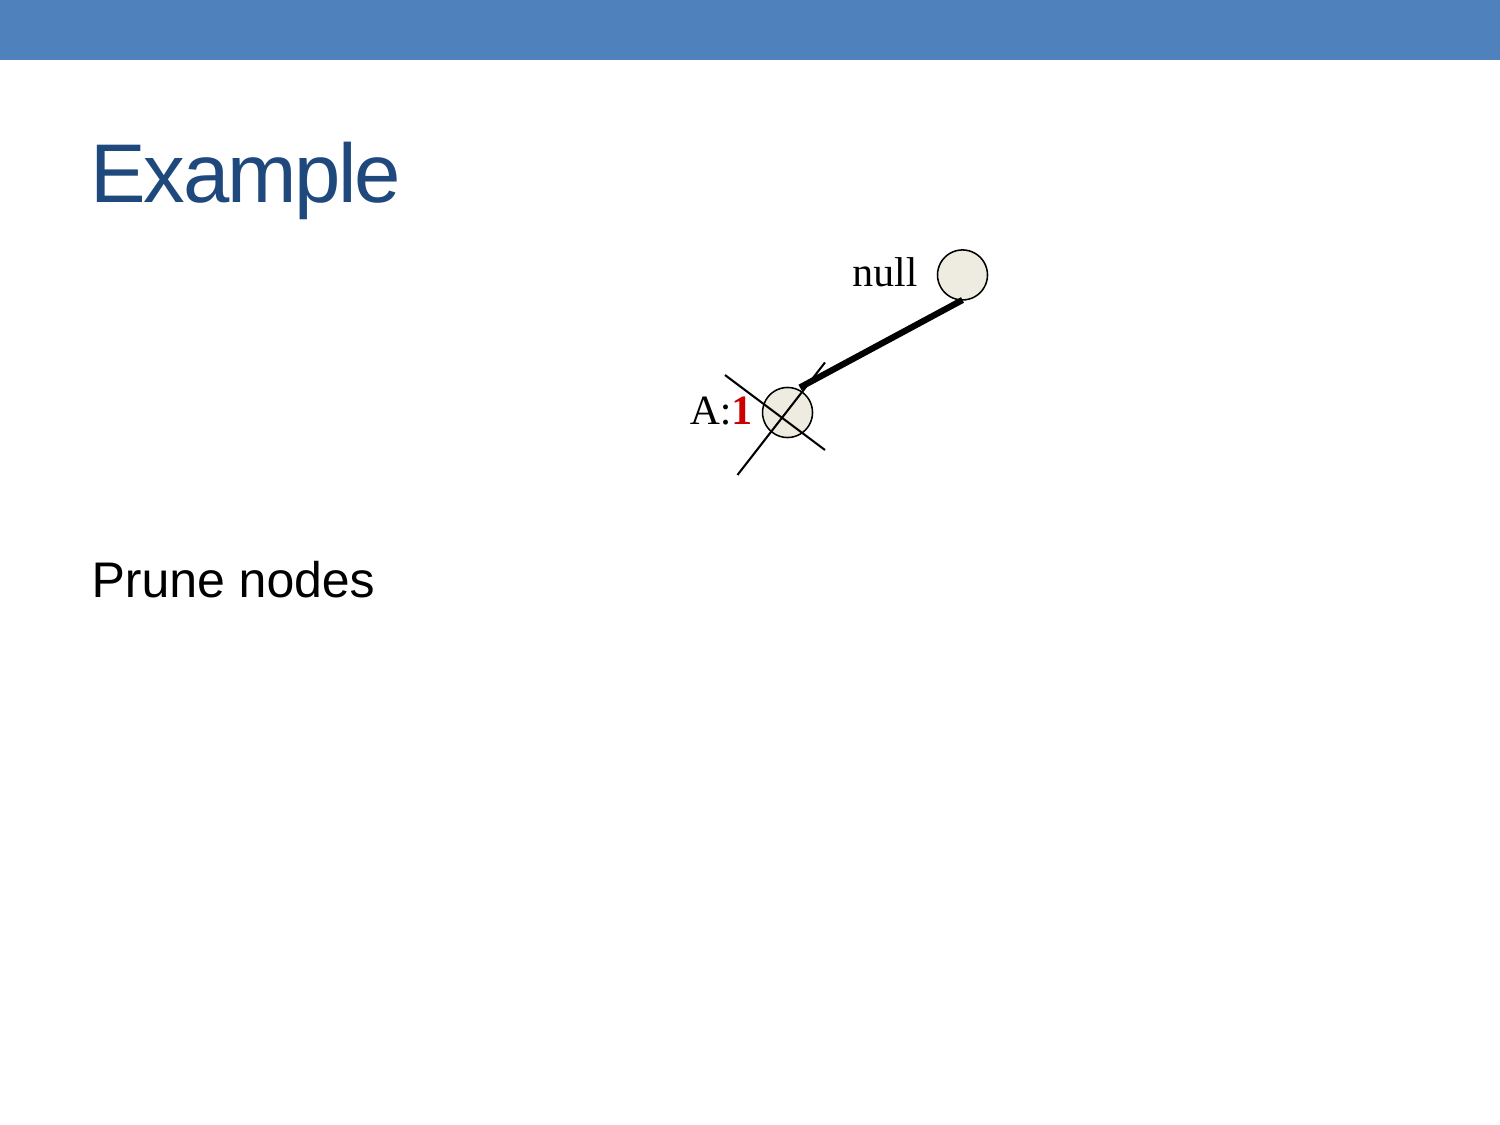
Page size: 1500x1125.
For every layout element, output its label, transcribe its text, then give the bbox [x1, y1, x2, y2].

text_box null [837, 250, 938, 303]
text_box [938, 250, 988, 300]
title Example [75, 87, 1425, 250]
text_box A:1 [675, 375, 775, 440]
text_box [775, 387, 813, 438]
text_box Prune nodes [76, 540, 390, 615]
